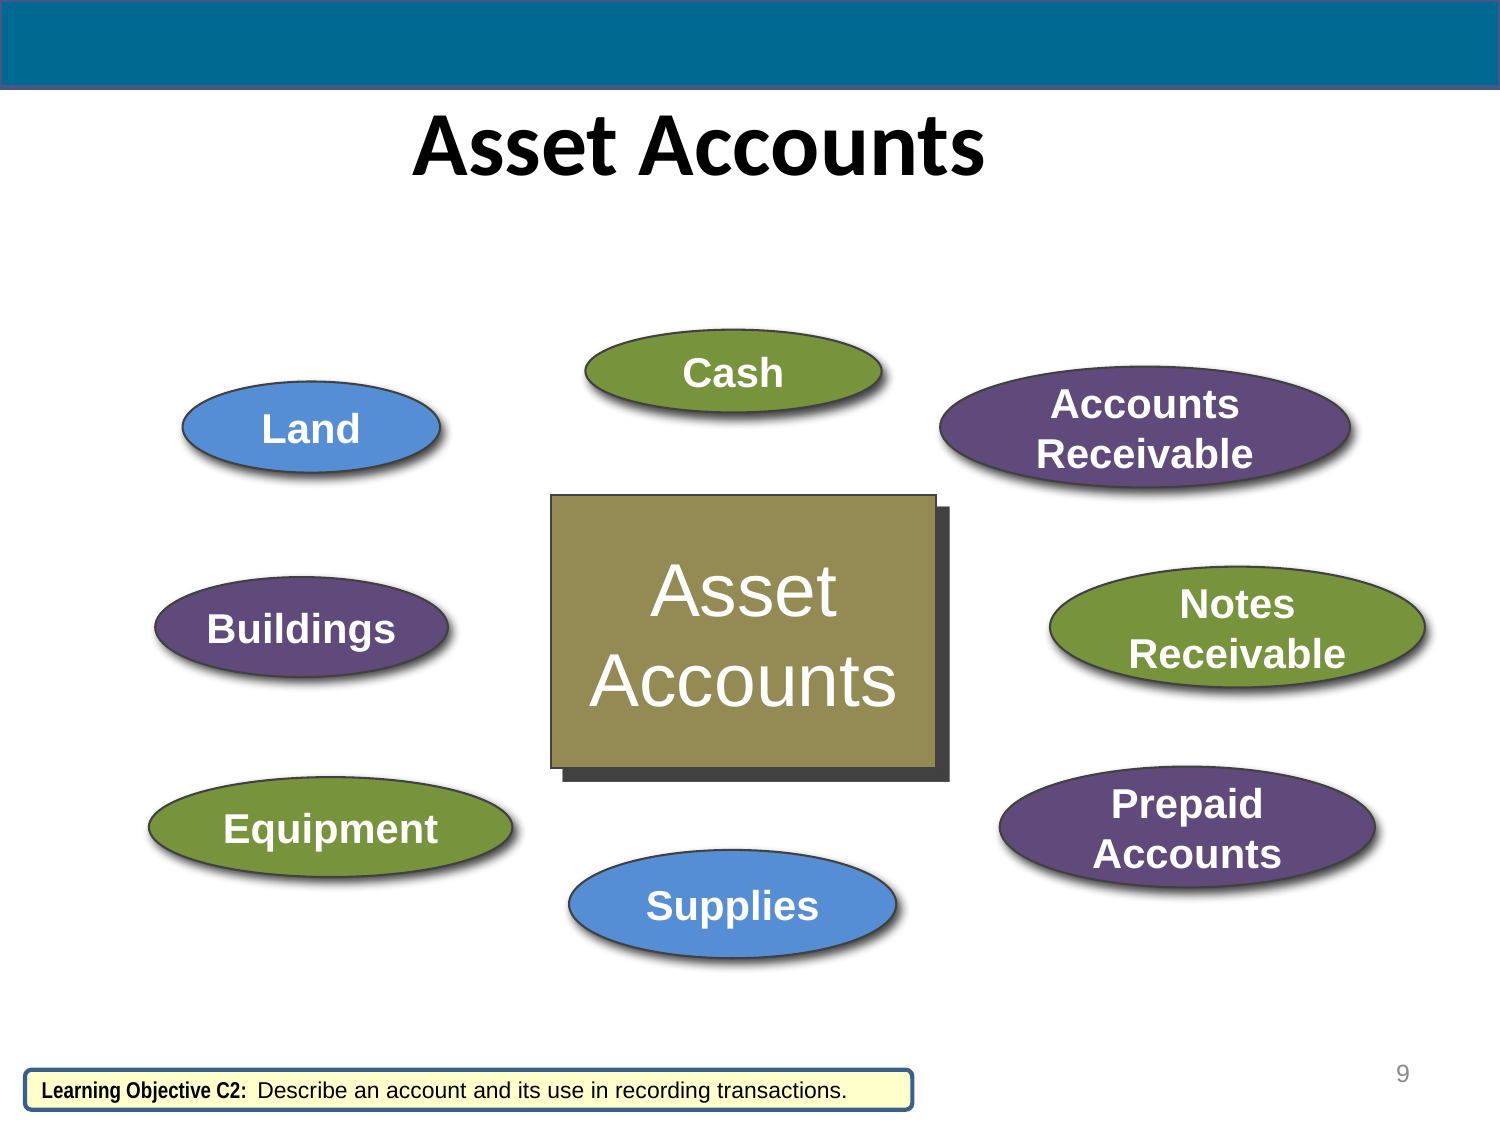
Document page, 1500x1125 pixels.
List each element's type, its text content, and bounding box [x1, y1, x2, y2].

text_box Cash [585, 329, 882, 413]
text_box Equipment [148, 777, 513, 878]
title Asset Accounts [0, 88, 1450, 233]
text_box Buildings [155, 577, 448, 678]
slide_number 9 [1074, 1042, 1425, 1103]
text_box Accounts Receivable [940, 366, 1351, 488]
text_box [0, 0, 1500, 88]
text_box Notes Receivable [1049, 566, 1425, 688]
text_box Supplies [568, 849, 897, 959]
text_box Land [182, 381, 441, 473]
text_box Asset Accounts [550, 494, 937, 768]
text_box Prepaid Accounts [999, 766, 1375, 888]
text_box Learning Objective C2: Describe an account and its use in recording transactions. [24, 1069, 913, 1110]
